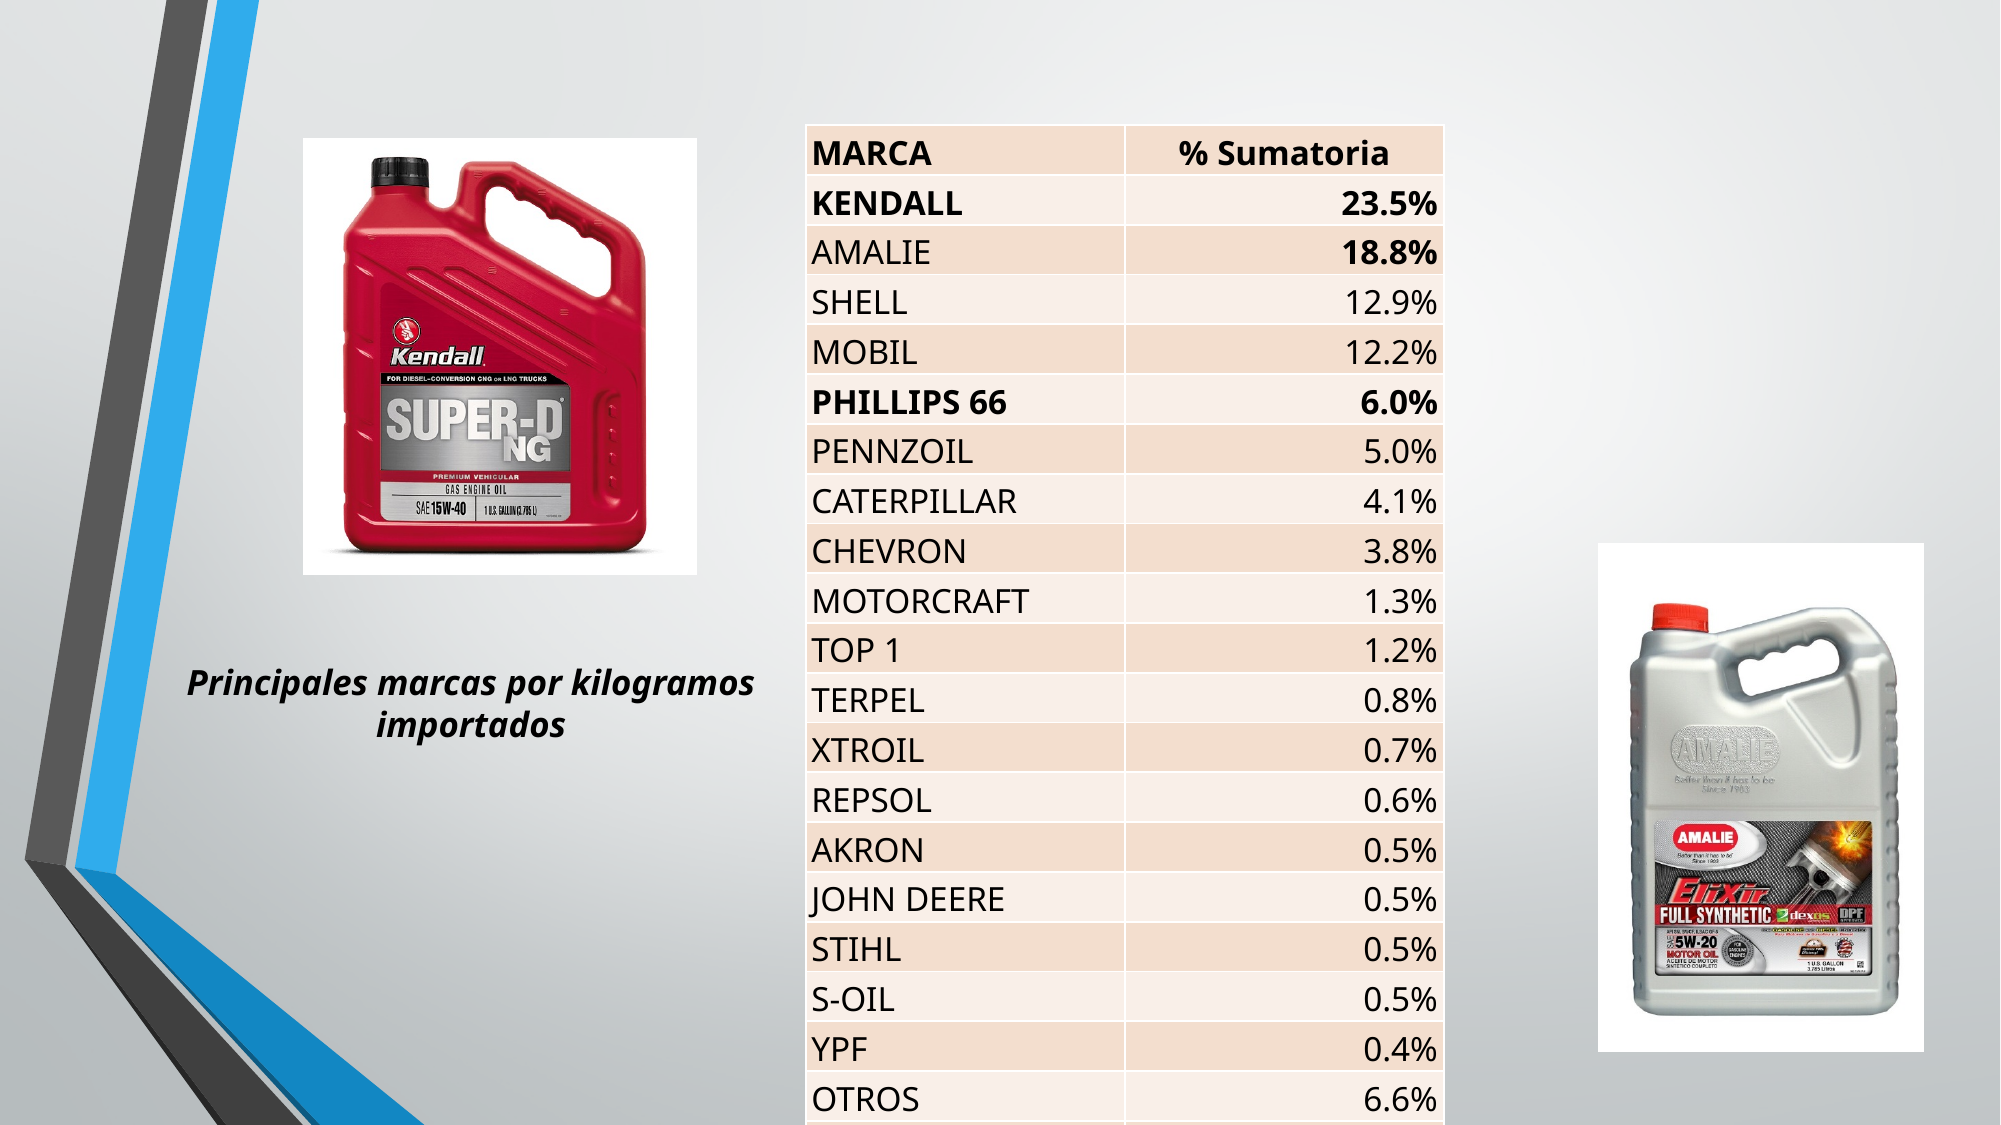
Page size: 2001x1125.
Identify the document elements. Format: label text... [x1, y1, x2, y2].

table_cell SHELL [807, 275, 1124, 323]
table_cell 6.0% [1126, 375, 1443, 423]
table_cell 18.8% [1126, 226, 1443, 274]
table_header % Sumatoria [1126, 126, 1443, 174]
table_cell 5.0% [1126, 425, 1443, 473]
picture [1598, 543, 1925, 1052]
table_cell MOTORCRAFT [807, 574, 1124, 622]
table_cell 12.2% [1126, 325, 1443, 373]
table_cell REPSOL [807, 773, 1124, 821]
table_cell 3.8% [1126, 524, 1443, 572]
table_cell CATERPILLAR [807, 475, 1124, 523]
table_cell XTROIL [807, 723, 1124, 771]
table_cell 0.6% [1126, 773, 1443, 821]
table_cell AKRON [807, 823, 1124, 871]
table_cell S-OIL [807, 972, 1124, 1020]
table_cell PHILLIPS 66 [807, 375, 1124, 423]
table_cell 12.9% [1126, 275, 1443, 323]
table_cell 0.4% [1126, 1022, 1443, 1070]
table_cell JOHN DEERE [807, 873, 1124, 921]
table_cell STIHL [807, 923, 1124, 971]
table_cell 0.8% [1126, 674, 1443, 722]
picture [303, 137, 697, 575]
table_cell 6.6% [1126, 1072, 1443, 1120]
table_cell 1.2% [1126, 624, 1443, 672]
table_cell TOP 1 [807, 624, 1124, 672]
table_cell MOBIL [807, 325, 1124, 373]
title Principales marcas por kilogramos importados [155, 652, 788, 798]
table_cell 0.7% [1126, 723, 1443, 771]
table_cell 0.5% [1126, 873, 1443, 921]
table_cell PENNZOIL [807, 425, 1124, 473]
table_cell YPF [807, 1022, 1124, 1070]
table_cell AMALIE [807, 226, 1124, 274]
table_cell OTROS [807, 1072, 1124, 1120]
table_cell 23.5% [1126, 176, 1443, 224]
table_cell 4.1% [1126, 475, 1443, 523]
table_cell KENDALL [807, 176, 1124, 224]
table_cell 1.3% [1126, 574, 1443, 622]
table_cell 0.5% [1126, 823, 1443, 871]
table_header MARCA [807, 126, 1124, 174]
table_cell 0.5% [1126, 923, 1443, 971]
table_cell CHEVRON [807, 524, 1124, 572]
table_cell TERPEL [807, 674, 1124, 722]
table_cell 0.5% [1126, 972, 1443, 1020]
